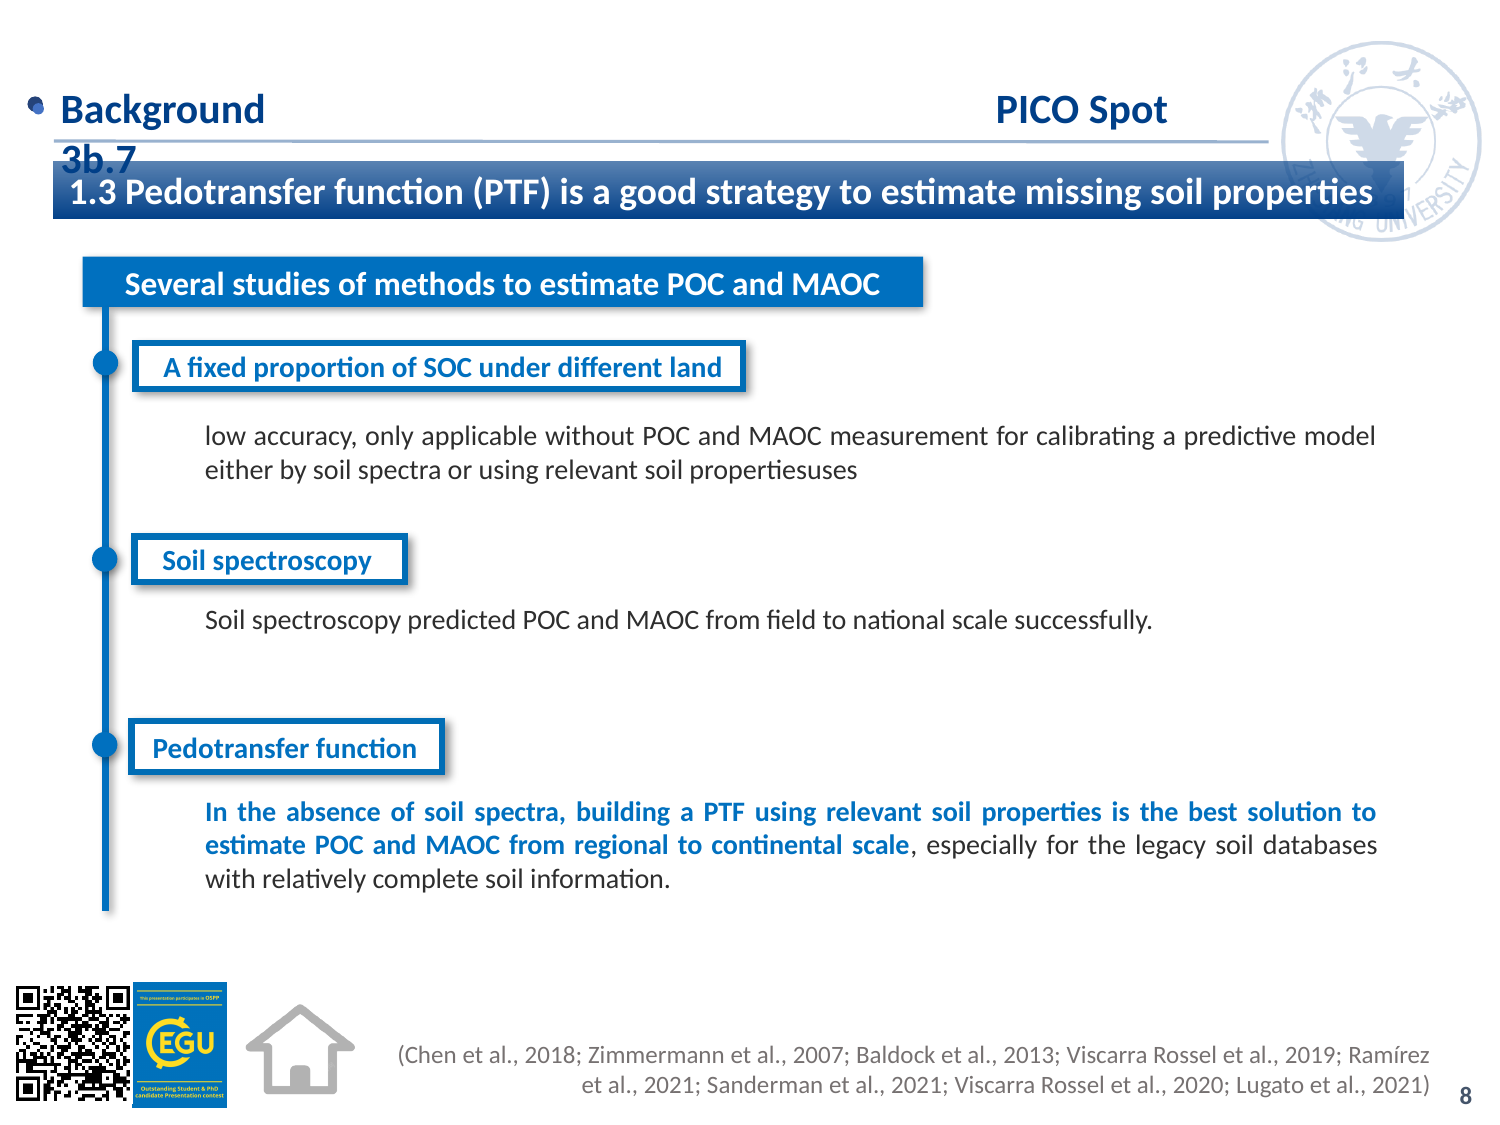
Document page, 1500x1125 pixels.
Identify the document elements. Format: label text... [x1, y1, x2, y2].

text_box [82, 256, 1393, 911]
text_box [12, 982, 227, 1108]
text_box (Chen et al., 2018; Zimmermann et al., 2007; Baldock et al., 2013; Viscarra Rossel et al., 2019; Ramírez et al., 2021; Sanderman et al., 2021; Viscarra Rossel et al., 2020; Lugato et al., 2021) [373, 1031, 1448, 1107]
picture [236, 990, 364, 1108]
picture [1268, 41, 1500, 242]
text_box Background PICO Spot 3b.7 [45, 73, 1268, 189]
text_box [27, 96, 44, 115]
text_box 1.3 Pedotransfer function (PTF) is a good strategy to estimate missing soil properties [53, 160, 1268, 219]
